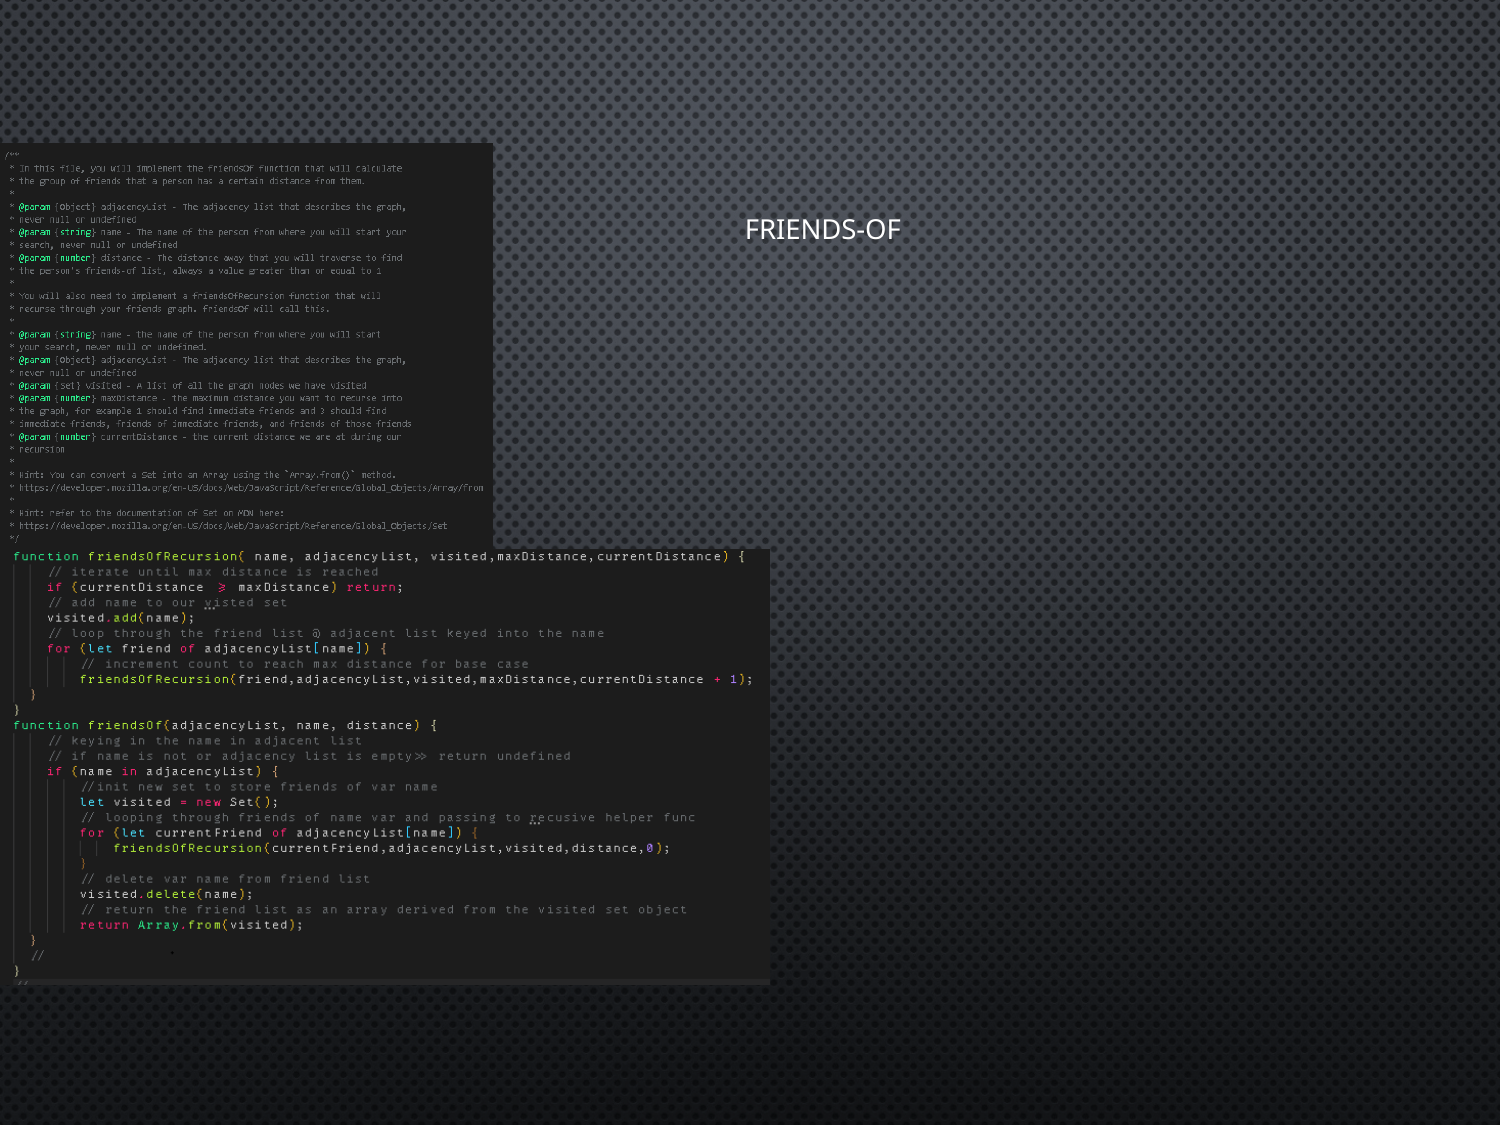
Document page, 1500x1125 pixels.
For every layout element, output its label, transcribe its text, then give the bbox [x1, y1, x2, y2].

picture [0, 143, 770, 985]
title Friends-Of [730, 202, 1500, 293]
